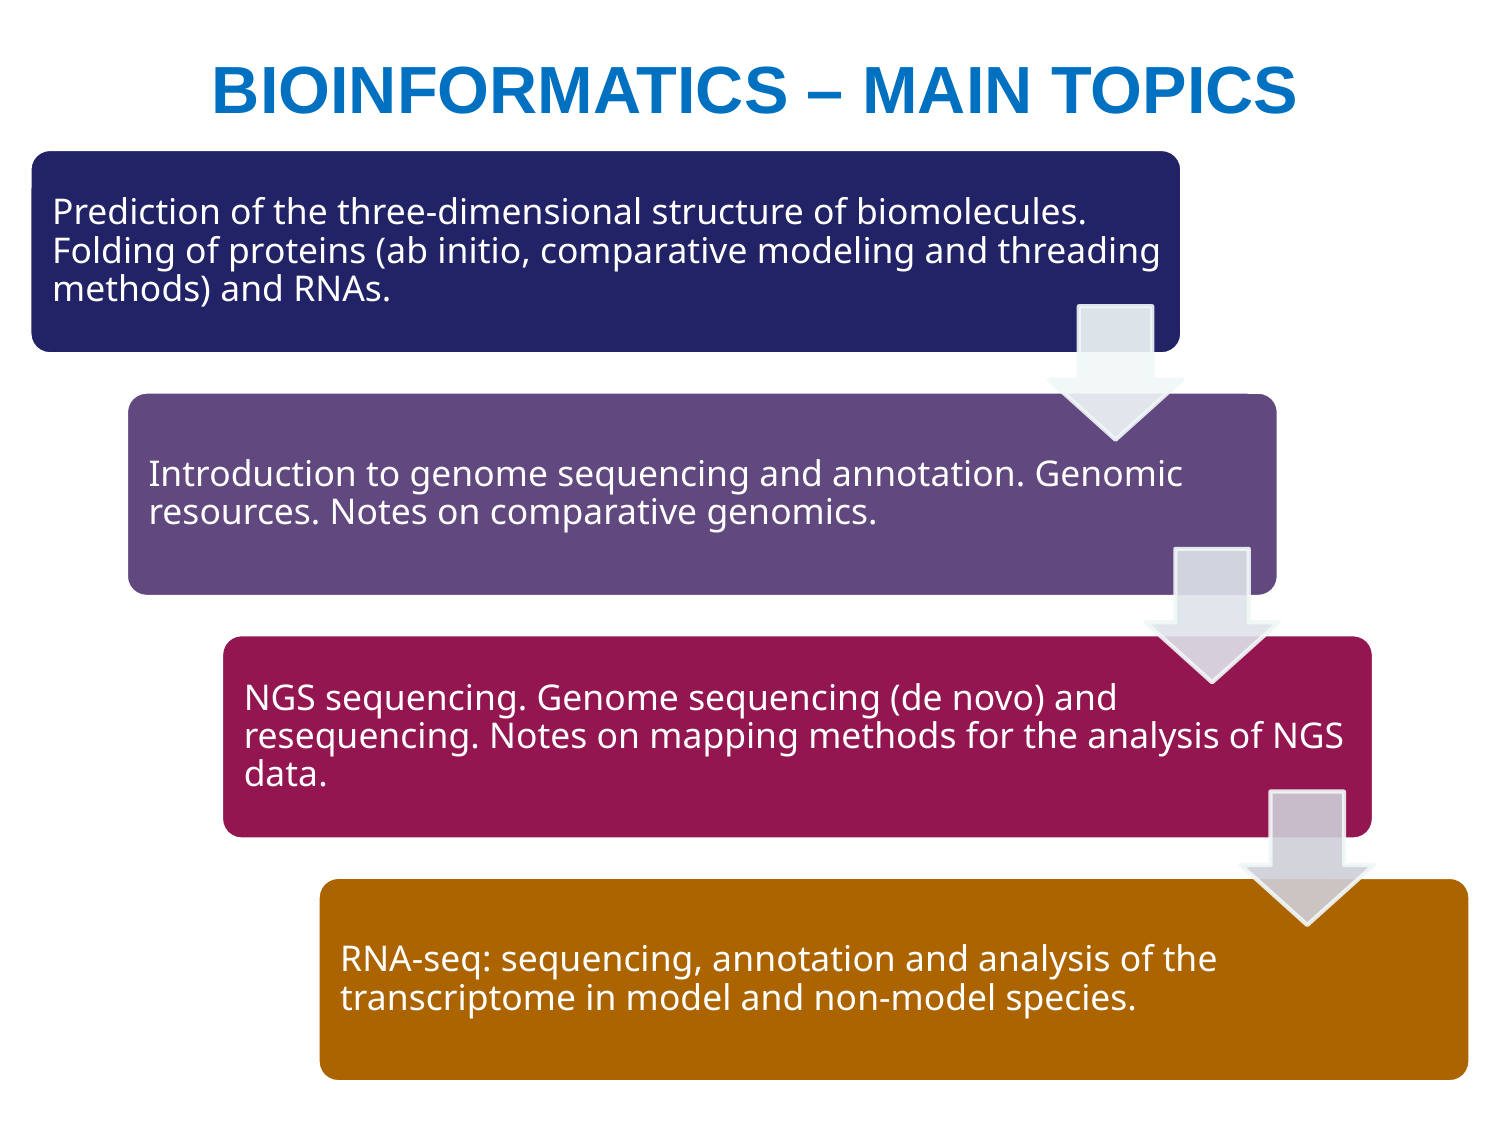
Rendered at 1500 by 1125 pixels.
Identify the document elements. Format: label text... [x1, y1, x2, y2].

text_box BIOINFORMATICS – MAIN TOPICS [5, 39, 1500, 160]
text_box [29, 148, 1471, 1083]
